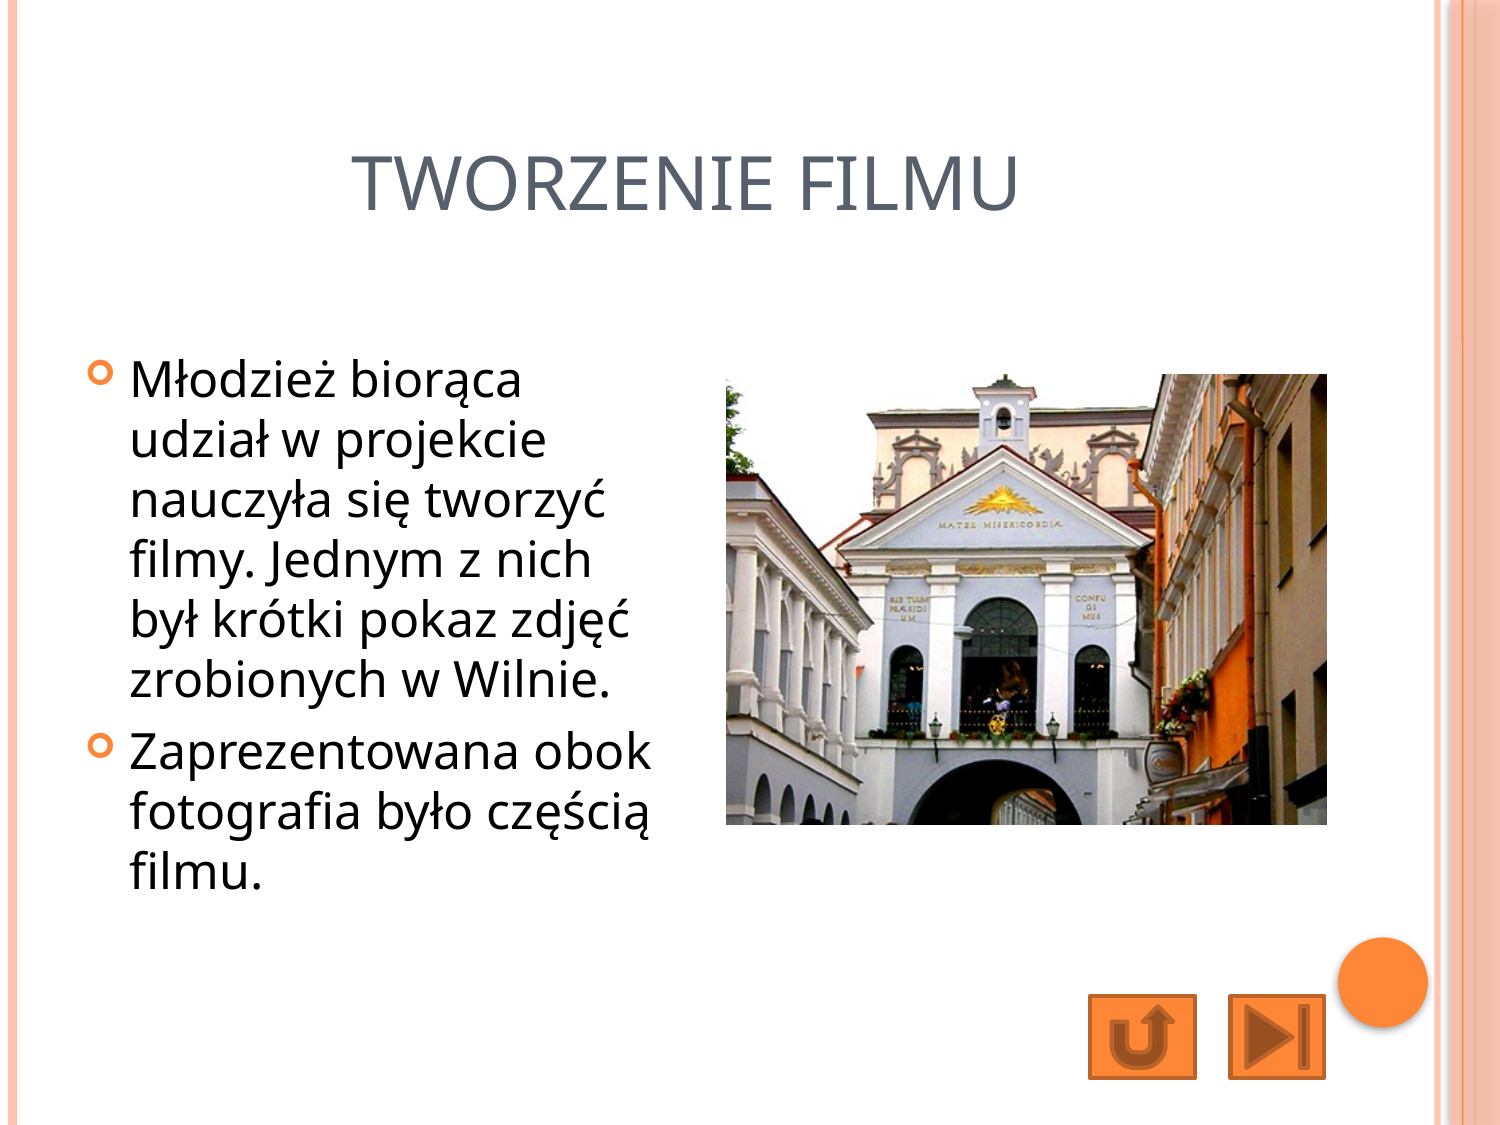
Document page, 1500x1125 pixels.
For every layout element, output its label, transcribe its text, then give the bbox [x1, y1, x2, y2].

list Młodzież biorąca udział w projekcie nauczyła się tworzyć filmy. Jednym z nich był krótki pokaz zdjęć zrobionych w Wilnie. Zaprezentowana obok fotografia było częścią filmu. [70, 339, 671, 1090]
text_box [1088, 994, 1197, 1080]
title Tworzenie filmu [75, 45, 1300, 233]
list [725, 374, 1327, 826]
text_box [1228, 994, 1326, 1080]
